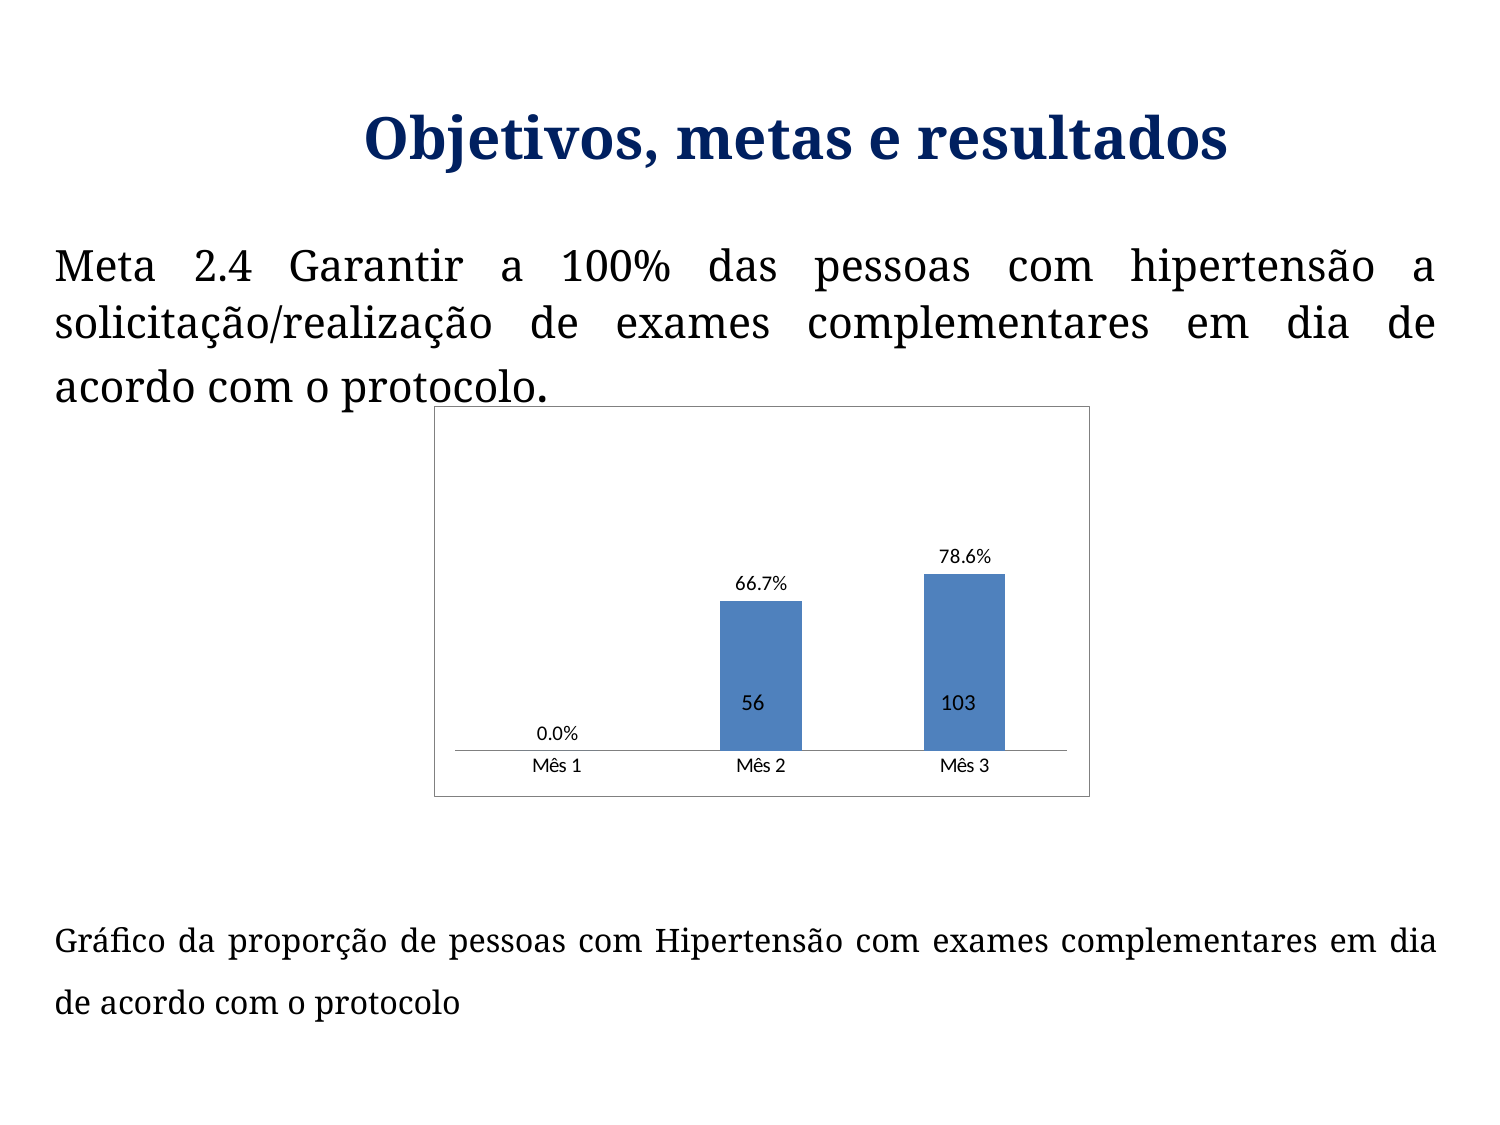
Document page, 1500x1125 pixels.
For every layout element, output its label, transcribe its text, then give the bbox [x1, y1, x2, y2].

chart [433, 406, 1091, 798]
text_box Objetivos, metas e resultados [304, 93, 1289, 179]
list Meta 2.4 Garantir a 100% das pessoas com hipertensão a solicitação/realização de exames complementares em dia de acordo com o protocolo. Gráfico da proporção de pessoas com Hipertensão com exames complementares em dia de acordo com o protocolo [23, 187, 1454, 1043]
